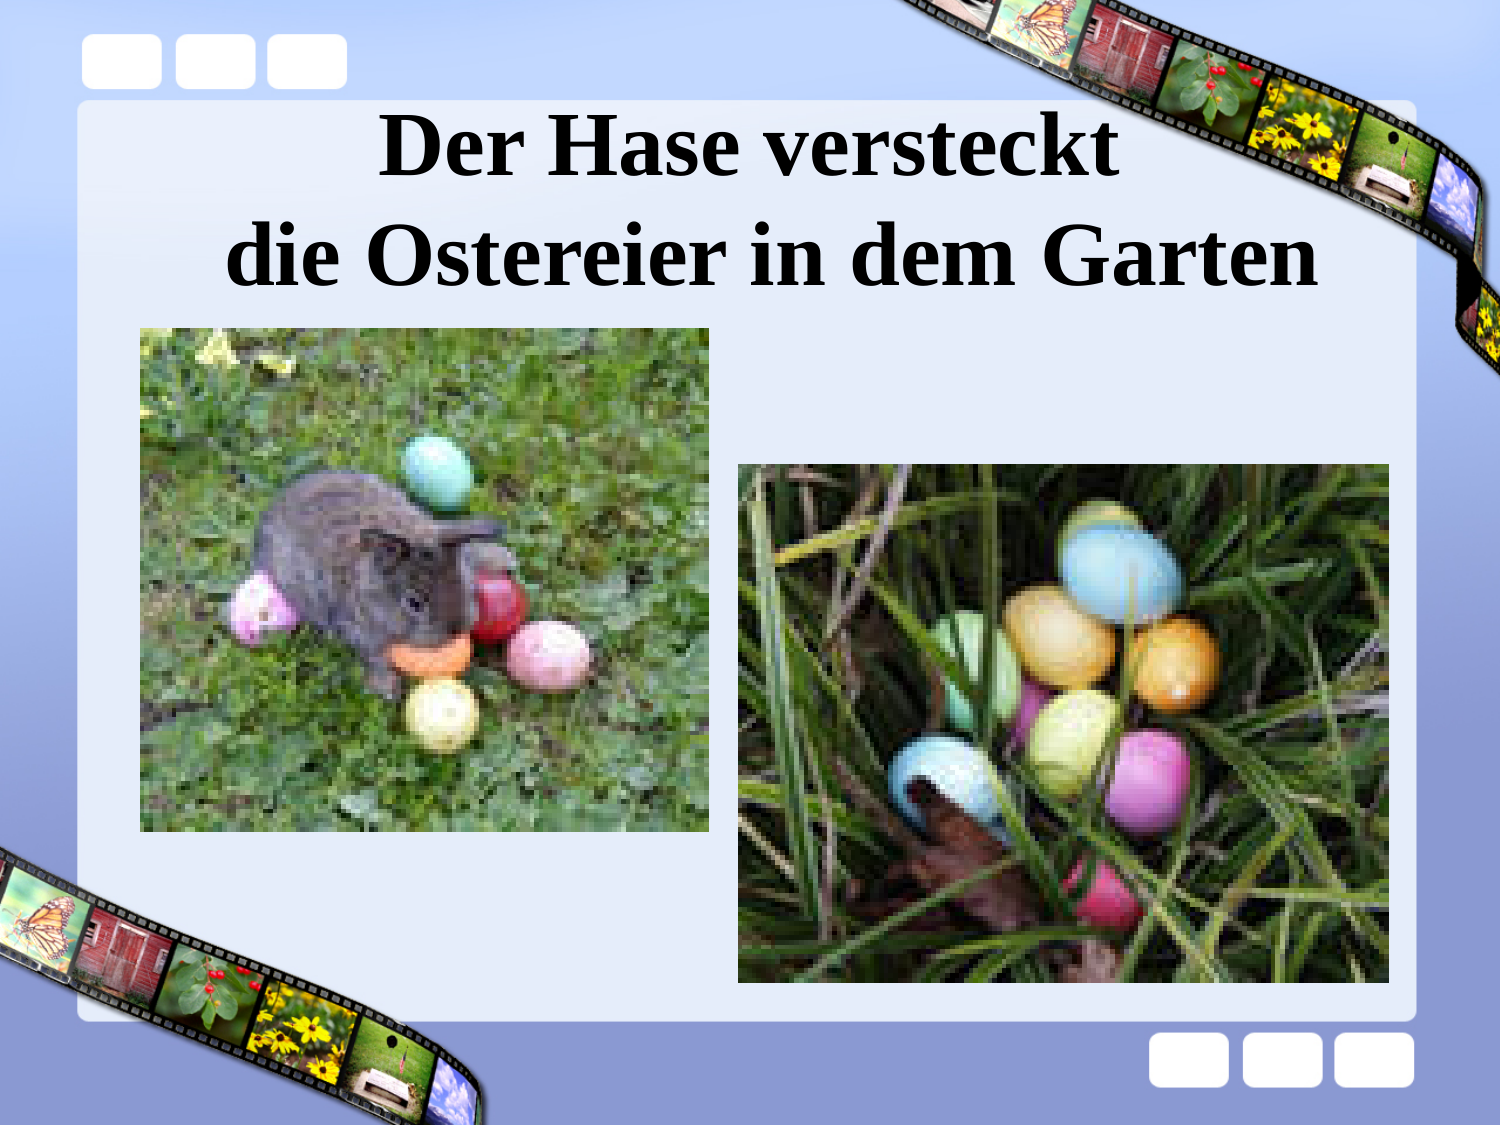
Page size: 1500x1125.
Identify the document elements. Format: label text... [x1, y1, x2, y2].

title Der Hase versteckt die Ostereier in dem Garten [112, 99, 1388, 288]
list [738, 463, 1390, 983]
picture [0, 0, 1500, 1125]
